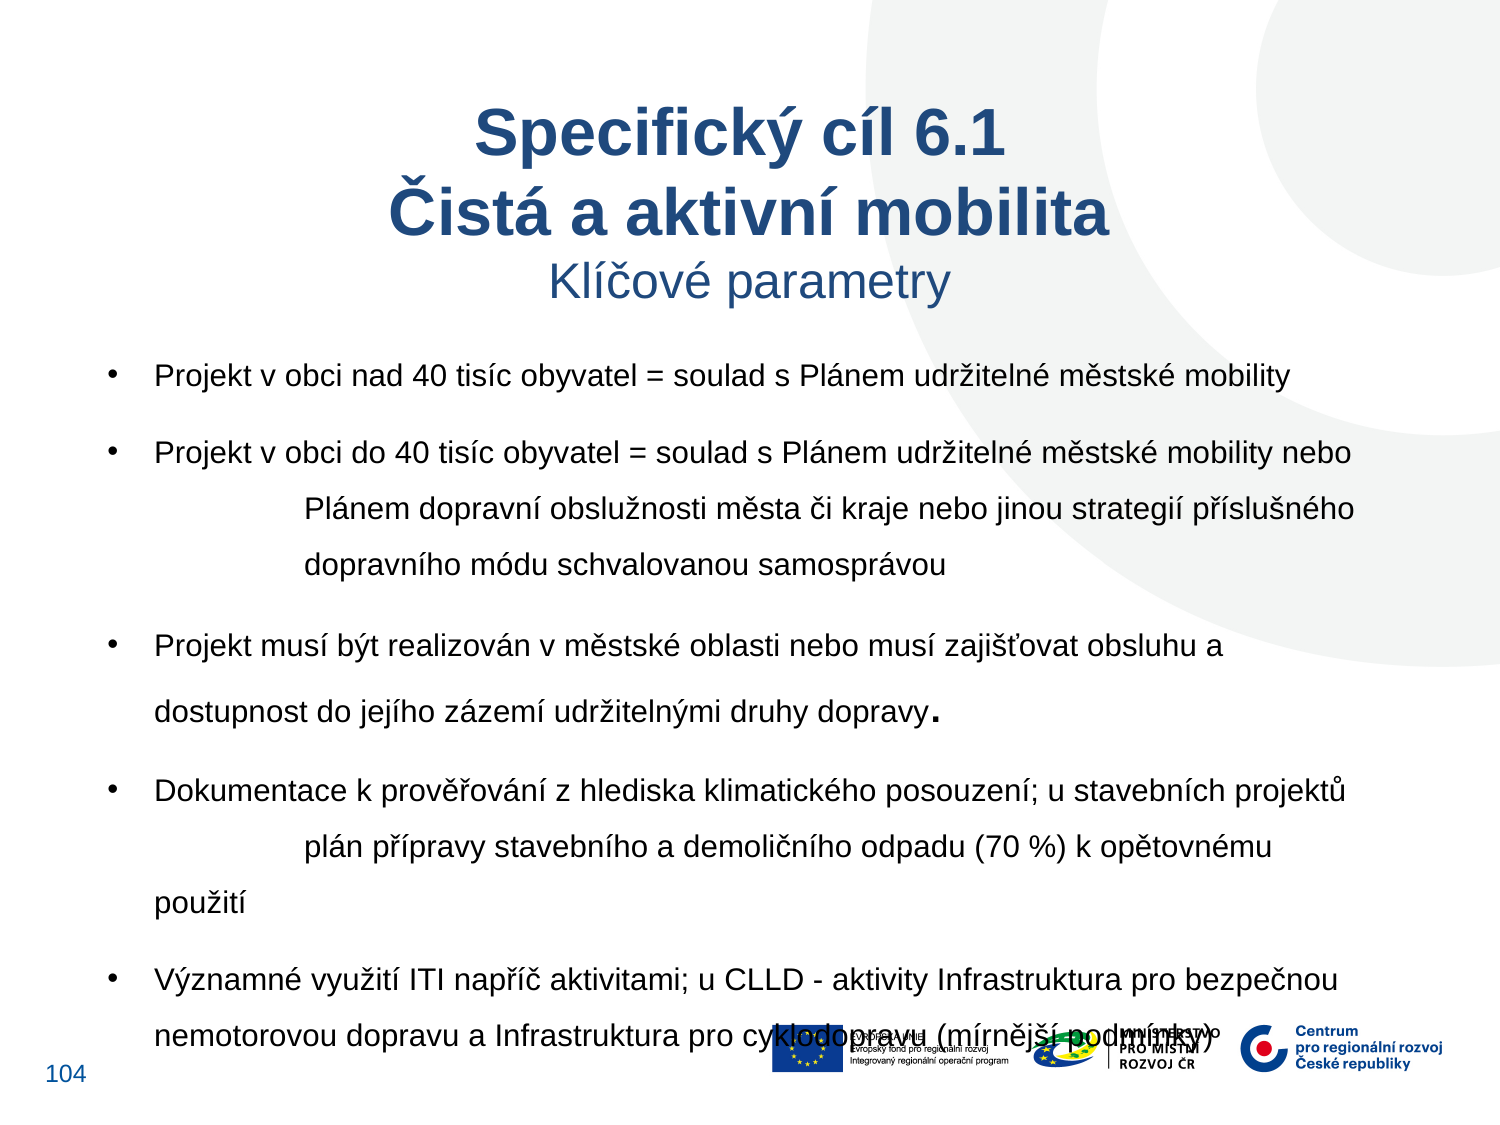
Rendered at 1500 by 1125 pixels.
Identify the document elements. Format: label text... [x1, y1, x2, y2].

slide_number 104 [30, 1042, 113, 1103]
text_box Specifický cíl 6.1 Čistá a aktivní mobilita Klíčové parametry [82, 81, 1418, 367]
picture [0, 0, 1500, 1125]
text_box Projekt v obci nad 40 tisíc obyvatel = soulad s Plánem udržitelné městské mobility Projekt v obci do 40 tisíc obyvatel = soulad s Plánem udržitelné městské mobility nebo Plánem dopravní obslužnosti města či kraje nebo jinou strategií příslušného dopravního módu schvalovanou samosprávou Projekt musí být realizován v městské oblasti nebo musí zajišťovat obsluhu a dostupnost do jejího zázemí udržitelnými druhy dopravy. Dokumentace k prověřování z hlediska klimatického posouzení; u stavebních projektů plán přípravy stavebního a demoličního odpadu (70 %) k opětovnému použití Významné využití ITI napříč aktivitami; u CLLD - aktivity Infrastruktura pro bezpečnou nemotorovou dopravu a Infrastruktura pro cyklodopravu (mírnější podmínky) [70, 310, 1385, 1061]
